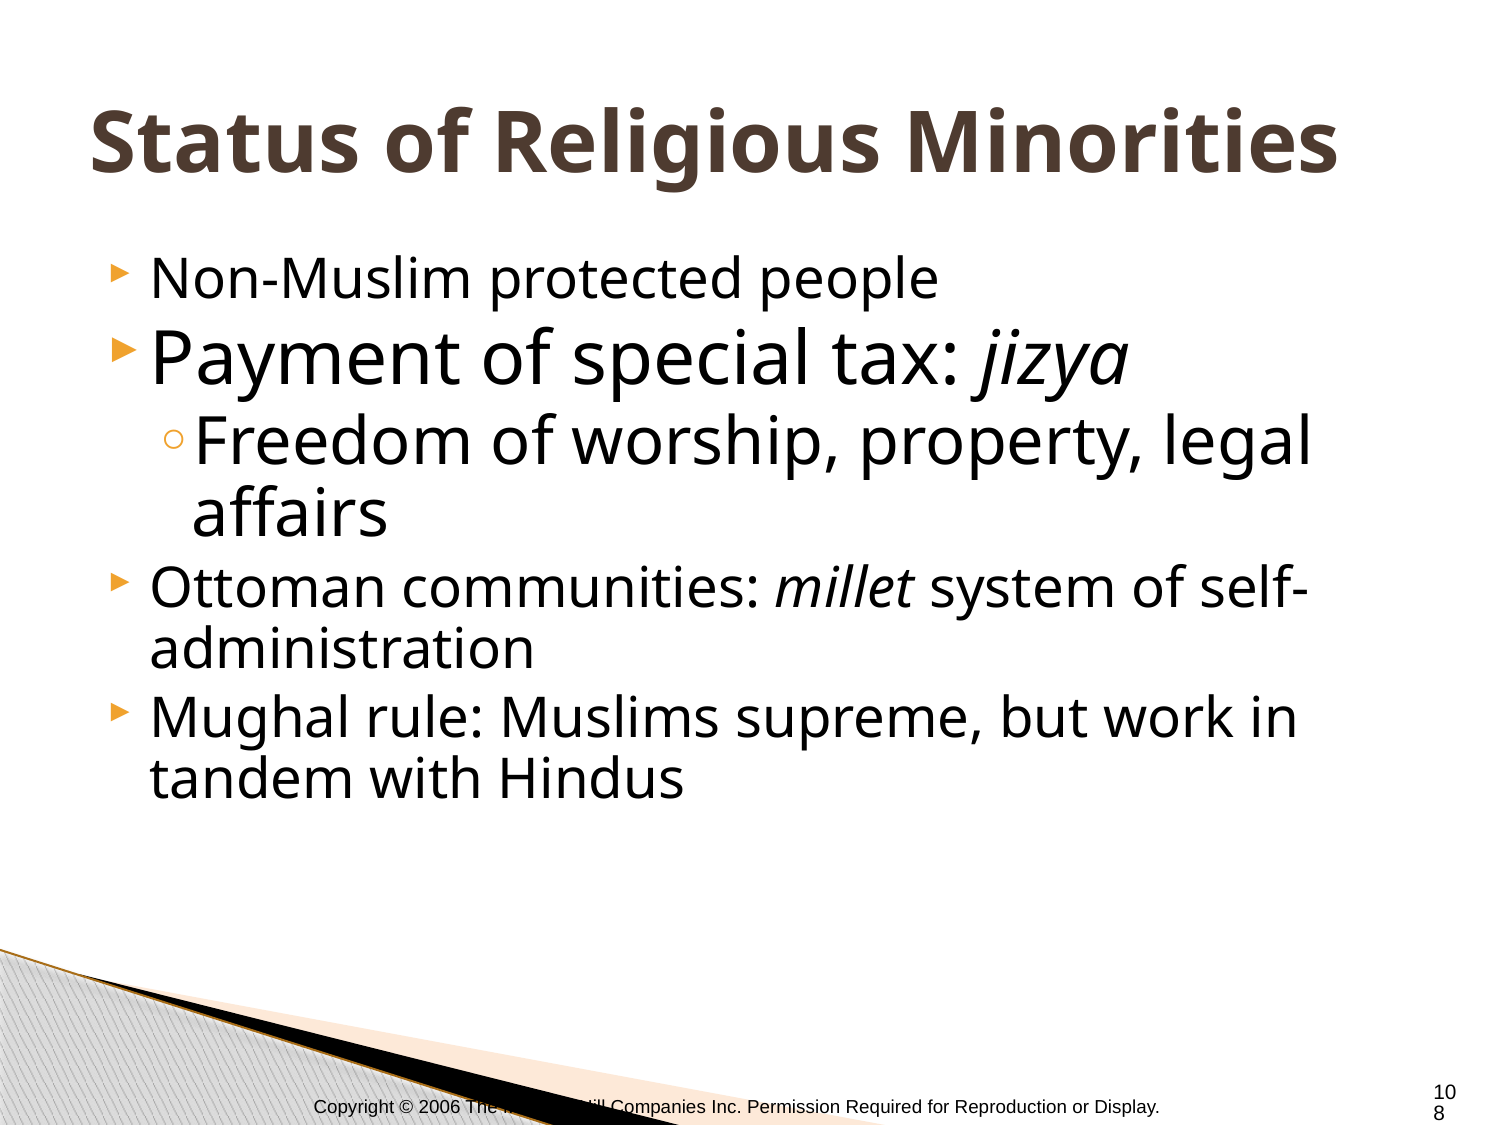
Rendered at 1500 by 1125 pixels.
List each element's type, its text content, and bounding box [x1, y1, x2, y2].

list Non-Muslim protected people Payment of special tax: jizya Freedom of worship, property, legal affairs Ottoman communities: millet system of self-administration Mughal rule: Muslims supreme, but work in tandem with Hindus [75, 243, 1425, 986]
title Status of Religious Minorities [75, 45, 1425, 233]
slide_number 108 [1418, 1051, 1479, 1112]
